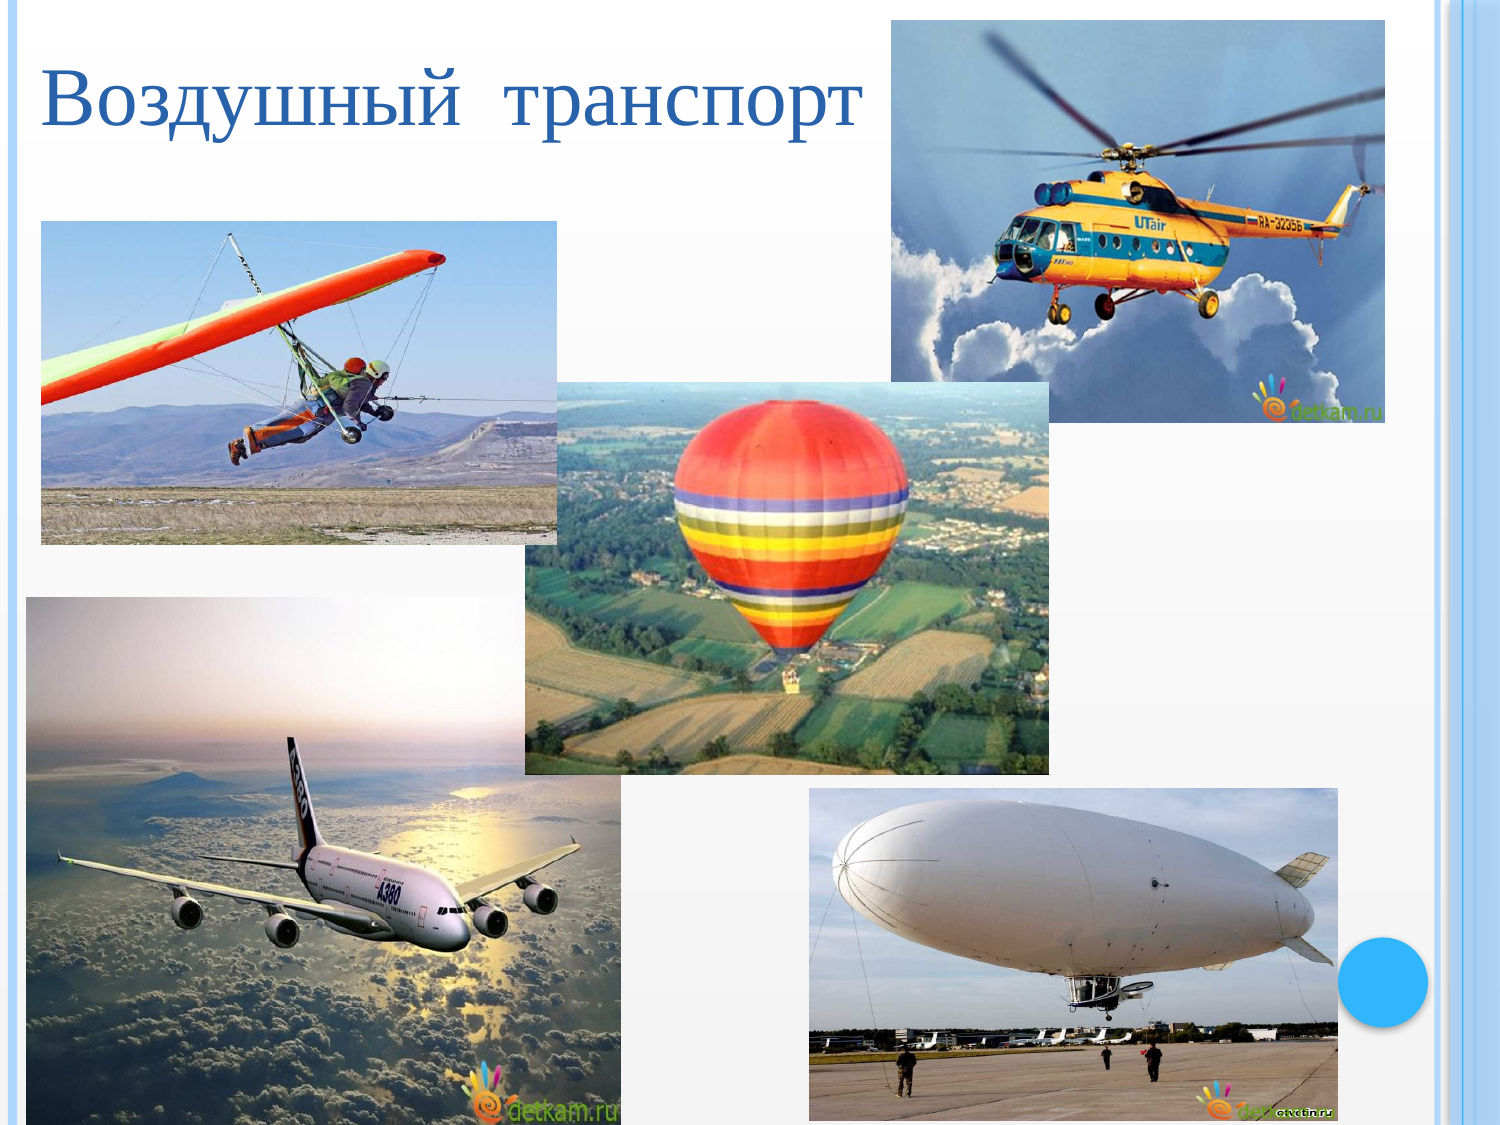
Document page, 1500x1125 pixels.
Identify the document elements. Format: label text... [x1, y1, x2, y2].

picture [808, 788, 1339, 1122]
picture [25, 20, 1385, 1125]
text_box Воздушный транспорт [26, 35, 885, 250]
